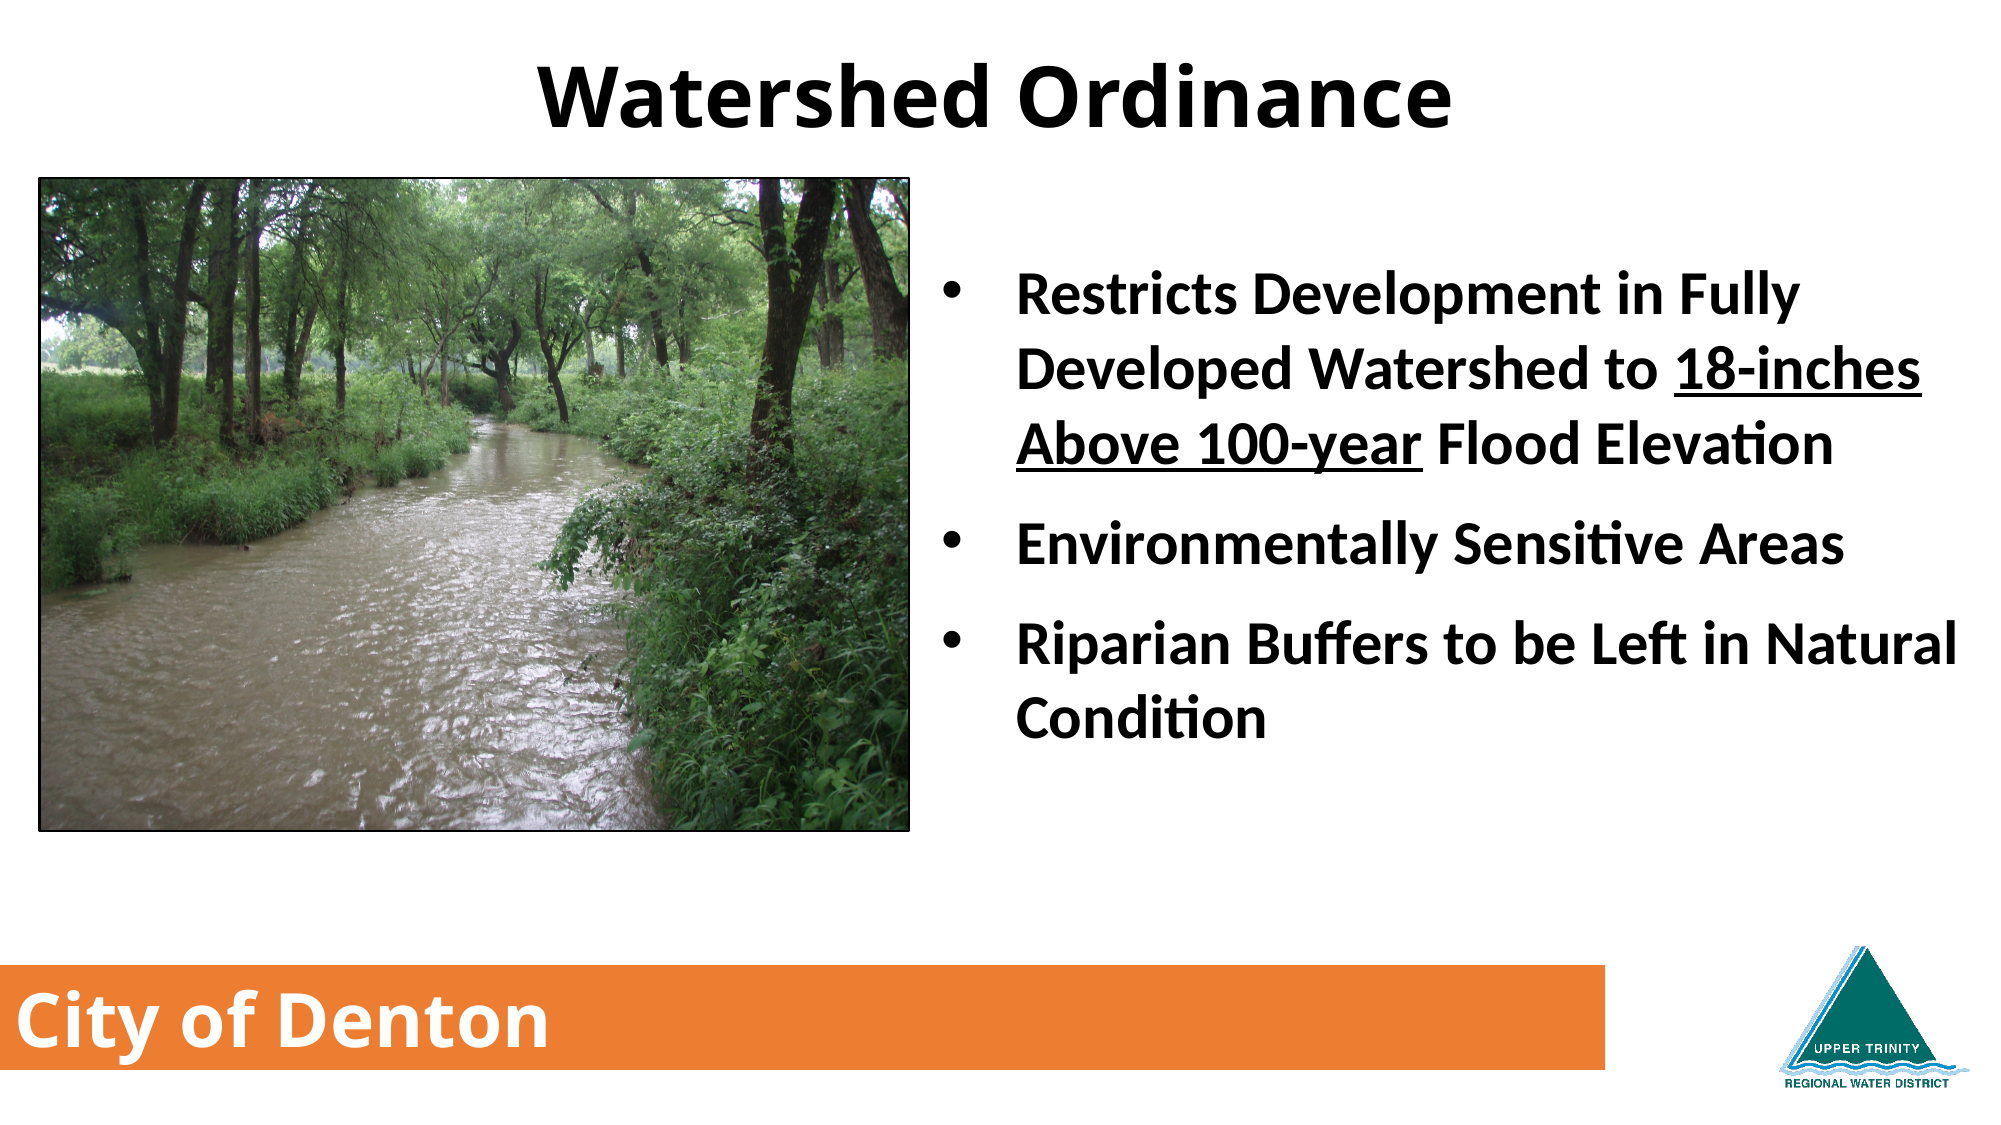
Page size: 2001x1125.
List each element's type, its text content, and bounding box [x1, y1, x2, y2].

text_box Watershed Ordinance [0, 47, 1993, 154]
text_box Restricts Development in Fully Developed Watershed to 18-inches Above 100-year Flood Elevation Environmentally Sensitive Areas Riparian Buffers to be Left in Natural Condition [926, 244, 1977, 759]
picture [40, 179, 908, 830]
picture [1770, 931, 1977, 1105]
text_box City of Denton [0, 965, 1606, 1070]
